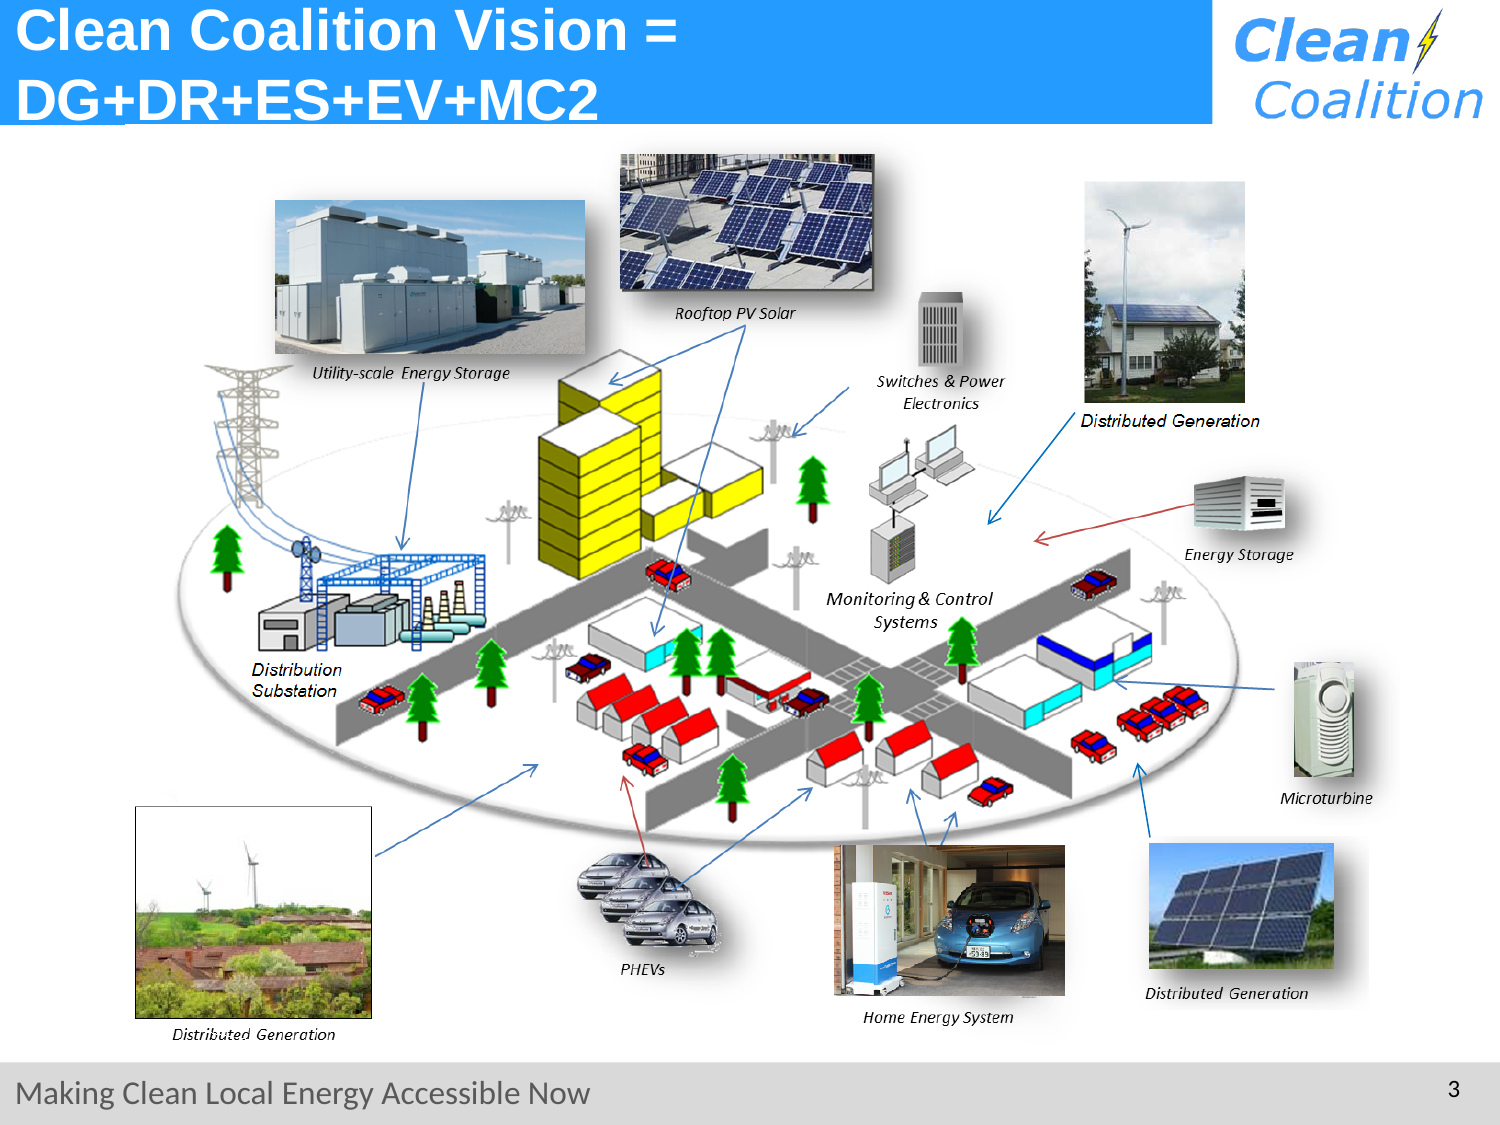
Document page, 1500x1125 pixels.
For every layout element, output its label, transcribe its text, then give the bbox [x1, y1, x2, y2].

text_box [1137, 762, 1151, 838]
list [124, 124, 1401, 1061]
title Clean Coalition Vision = DG+DR+ES+EV+MC2 [0, 0, 1200, 125]
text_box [987, 412, 1076, 526]
